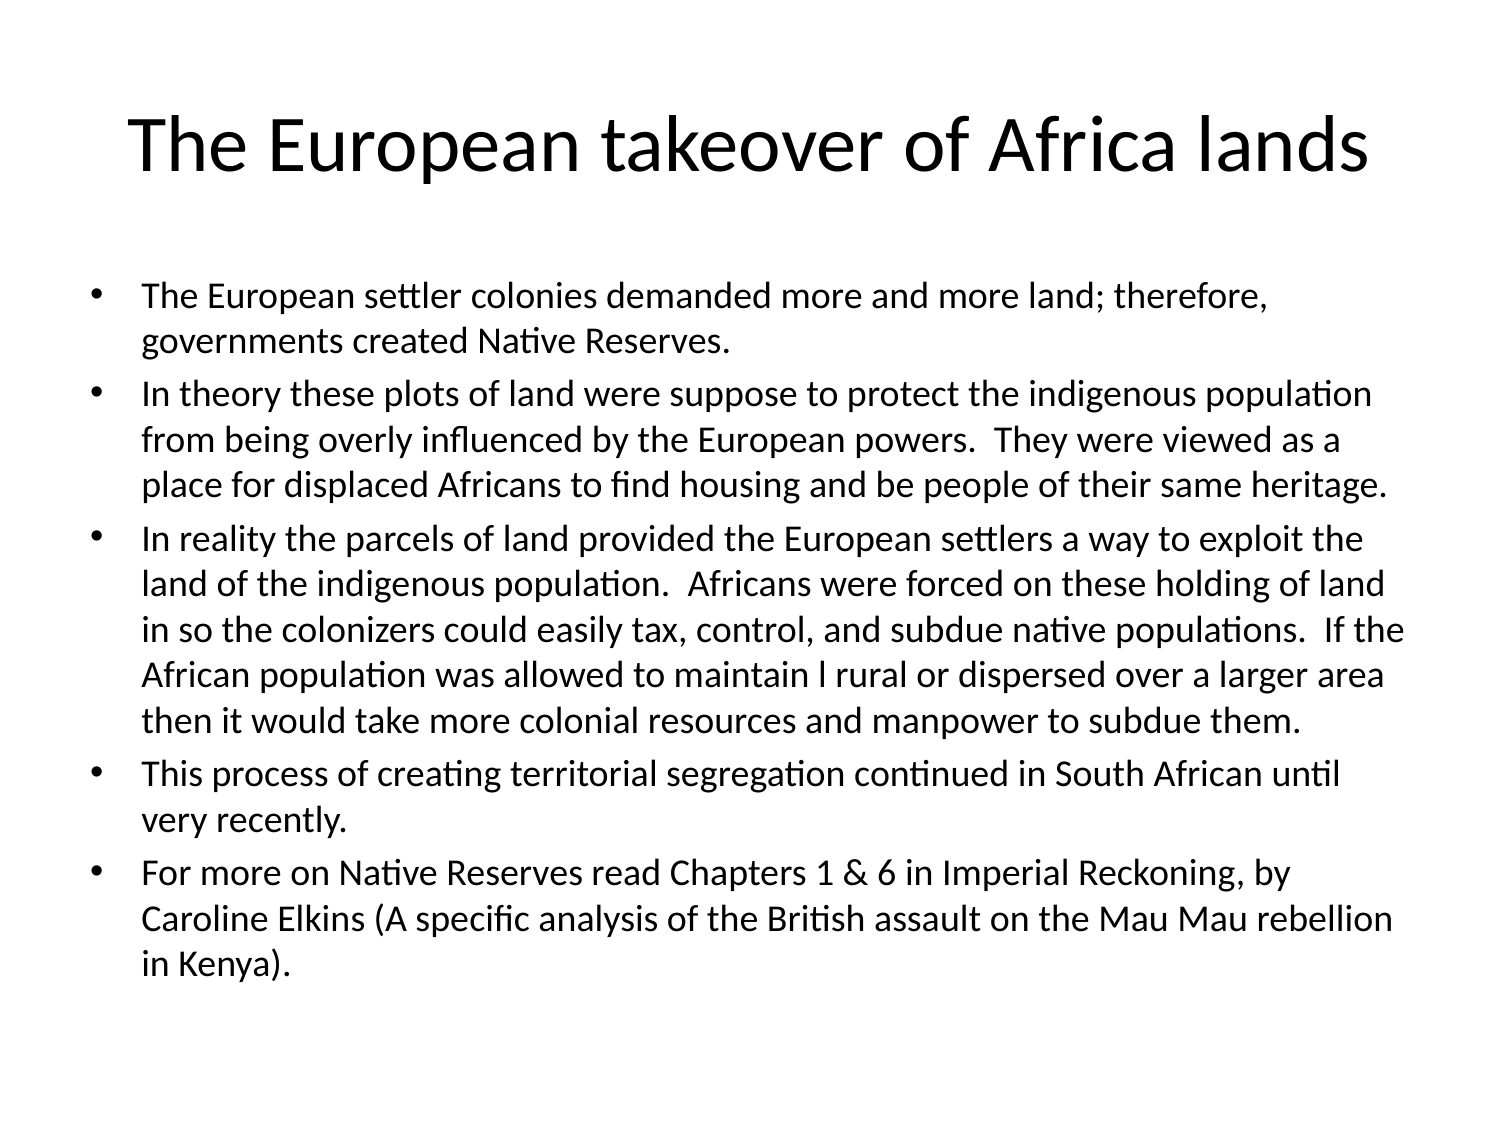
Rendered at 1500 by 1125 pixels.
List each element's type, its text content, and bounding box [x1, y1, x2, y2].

title The European takeover of Africa lands [75, 45, 1425, 233]
list The European settler colonies demanded more and more land; therefore, governments created Native Reserves. In theory these plots of land were suppose to protect the indigenous population from being overly influenced by the European powers. They were viewed as a place for displaced Africans to find housing and be people of their same heritage. In reality the parcels of land provided the European settlers a way to exploit the land of the indigenous population. Africans were forced on these holding of land in so the colonizers could easily tax, control, and subdue native populations. If the African population was allowed to maintain l rural or dispersed over a larger area then it would take more colonial resources and manpower to subdue them. This process of creating territorial segregation continued in South African until very recently. For more on Native Reserves read Chapters 1 & 6 in Imperial Reckoning, by Caroline Elkins (A specific analysis of the British assault on the Mau Mau rebellion in Kenya). [75, 262, 1425, 1005]
